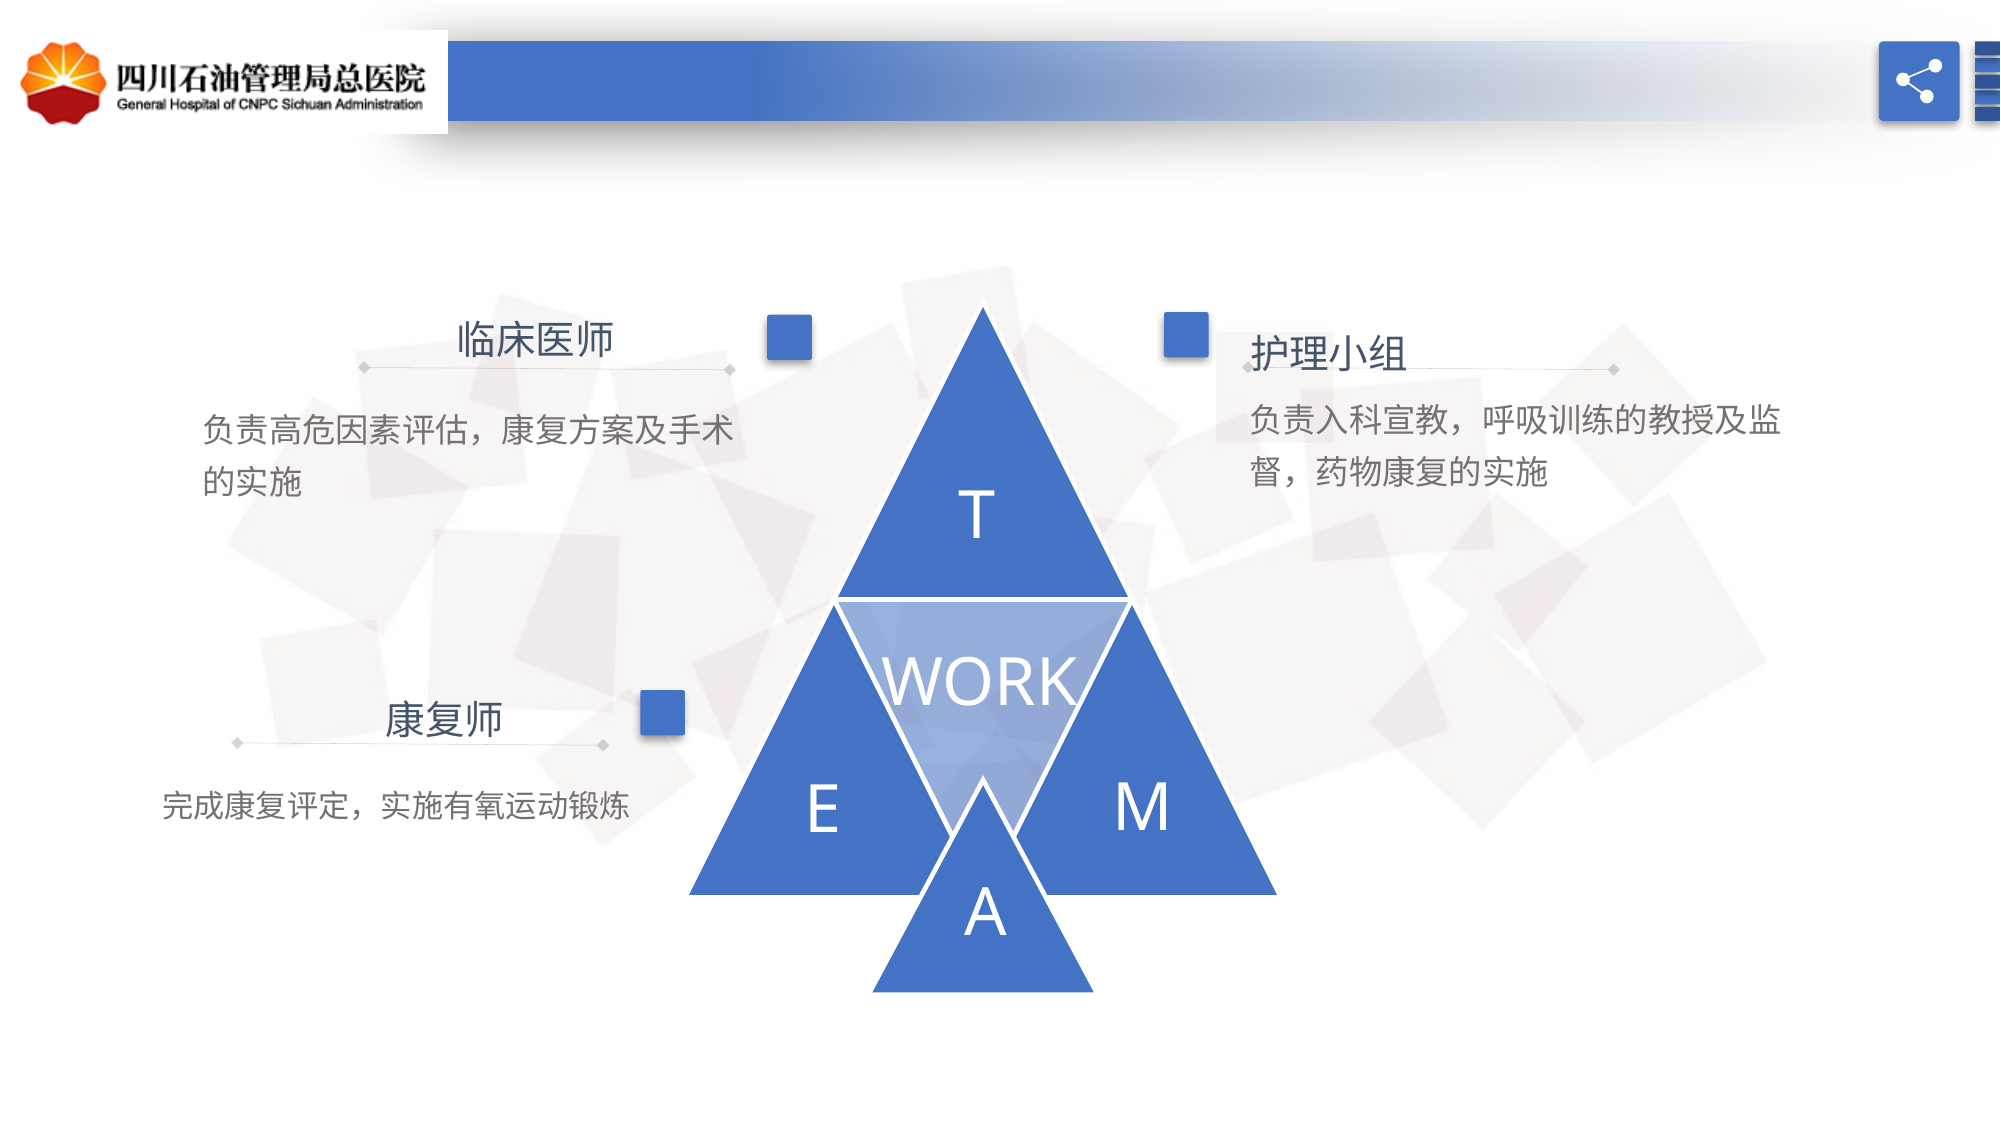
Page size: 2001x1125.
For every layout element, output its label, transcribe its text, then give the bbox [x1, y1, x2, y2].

text_box 完成康复评定，实施有氧运动锻炼 [147, 767, 727, 831]
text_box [1878, 41, 2000, 121]
text_box 临床医师 [441, 293, 639, 367]
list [0, 30, 448, 134]
text_box 护理小组 [1234, 306, 1432, 380]
text_box [834, 299, 1133, 598]
text_box [1014, 597, 1283, 899]
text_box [237, 742, 604, 746]
text_box [832, 598, 1131, 673]
text_box 负责入科宣教，呼吸训练的教授及监督，药物康复的实施 [1234, 380, 1814, 499]
text_box 负责高危因素评估，康复方案及手术的实施 [187, 390, 768, 509]
text_box A [949, 837, 1022, 957]
text_box [448, 40, 2000, 122]
text_box E [789, 734, 857, 854]
picture [0, 0, 2001, 1125]
text_box [683, 600, 951, 899]
text_box [639, 689, 687, 737]
text_box [766, 313, 813, 362]
text_box M [1097, 731, 1188, 851]
text_box T [943, 440, 1011, 560]
text_box 康复师 [370, 746, 520, 751]
text_box WORK [865, 607, 1093, 727]
text_box 康复师 [370, 673, 520, 742]
text_box [896, 727, 1066, 836]
text_box [951, 777, 1015, 837]
text_box [866, 841, 1100, 996]
text_box [1162, 311, 1210, 359]
